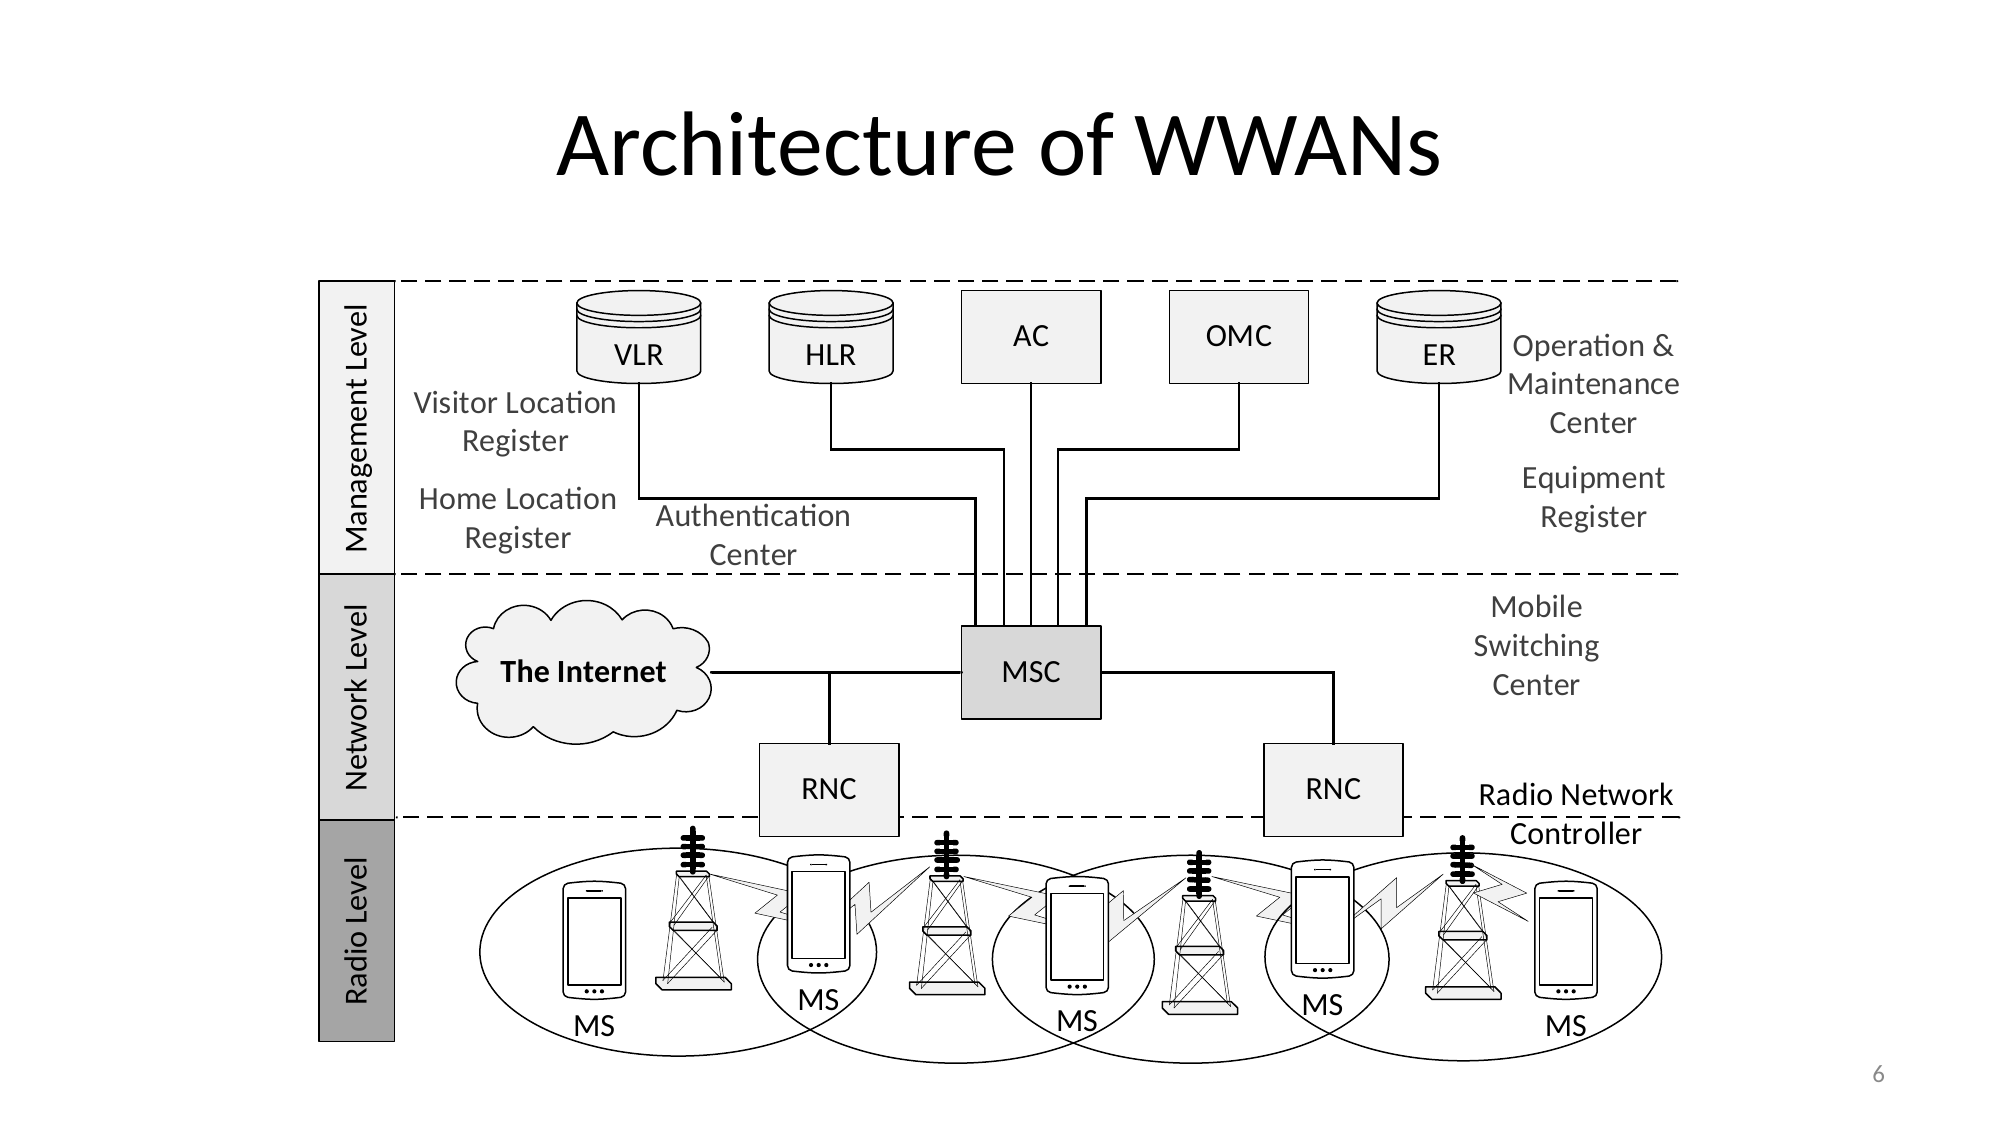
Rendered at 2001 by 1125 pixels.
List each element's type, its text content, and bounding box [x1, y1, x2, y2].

slide_number 6 [1433, 1042, 1900, 1103]
picture [315, 276, 1706, 1066]
title Architecture of WWANs [99, 45, 1900, 233]
